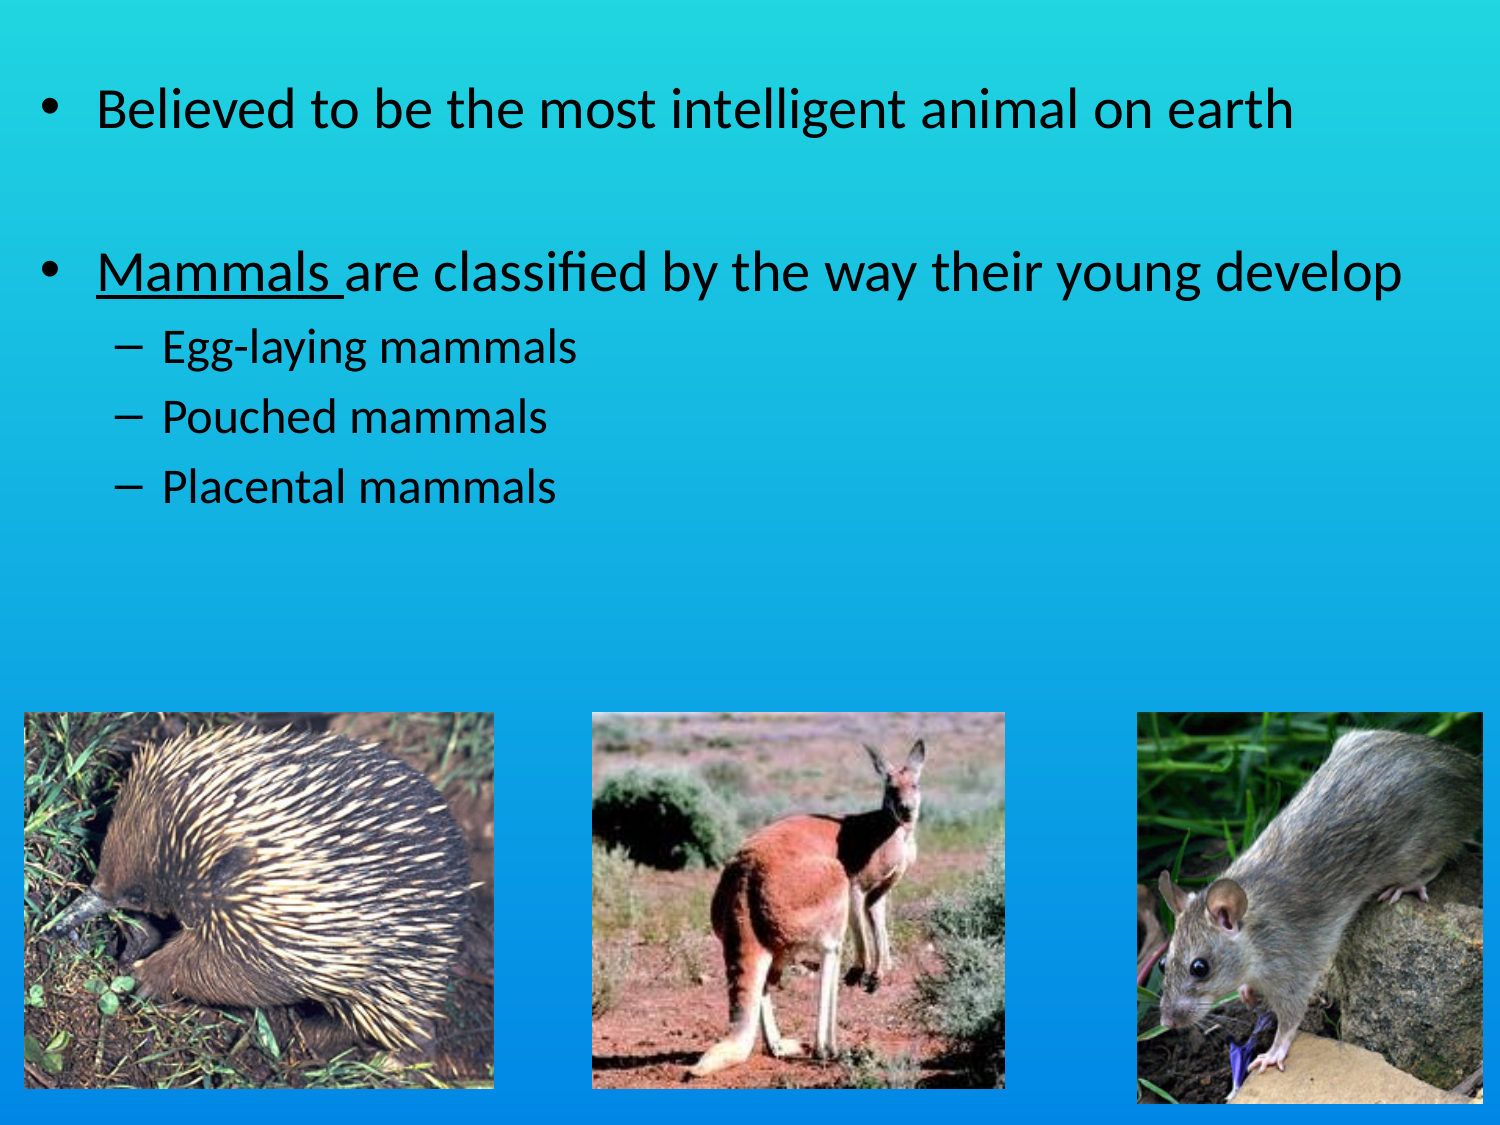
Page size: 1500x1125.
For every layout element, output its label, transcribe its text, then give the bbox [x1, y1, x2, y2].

picture [592, 713, 1005, 1090]
list Believed to be the most intelligent animal on earth Mammals are classified by the way their young develop Egg-laying mammals Pouched mammals Placental mammals [24, 62, 1450, 1063]
picture [24, 713, 494, 1090]
picture [1137, 713, 1484, 1104]
